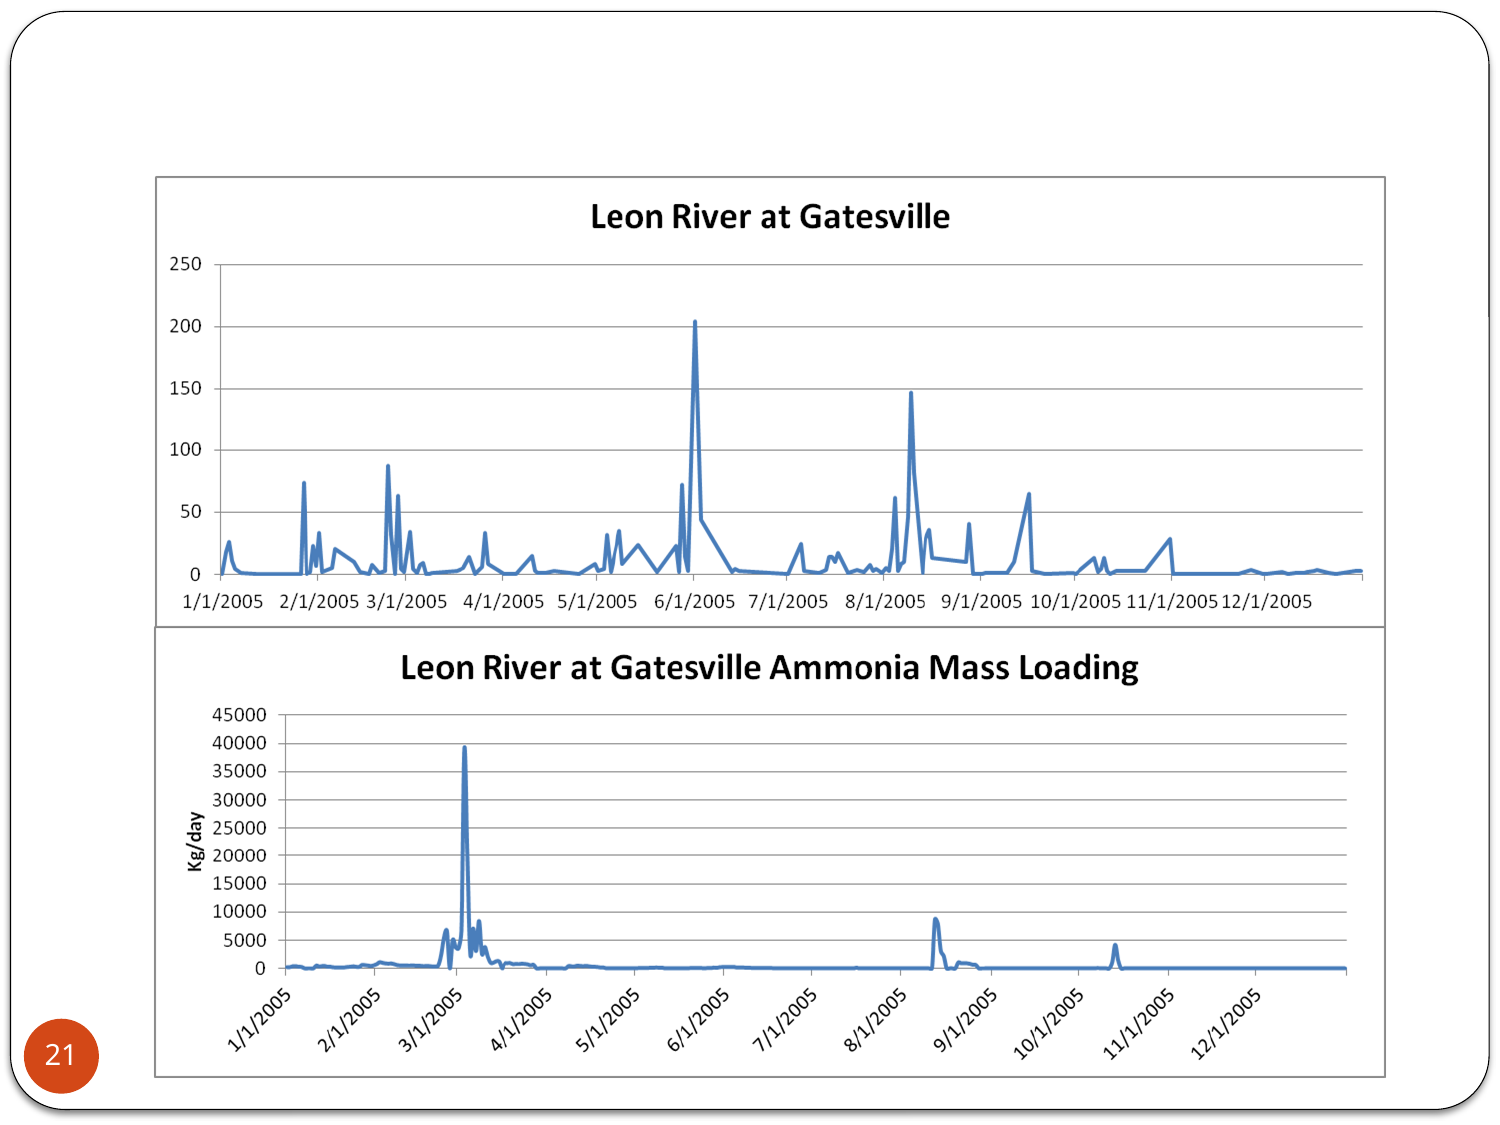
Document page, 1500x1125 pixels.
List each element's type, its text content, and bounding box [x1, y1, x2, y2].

picture [152, 174, 1388, 1080]
slide_number 21 [23, 1018, 99, 1094]
